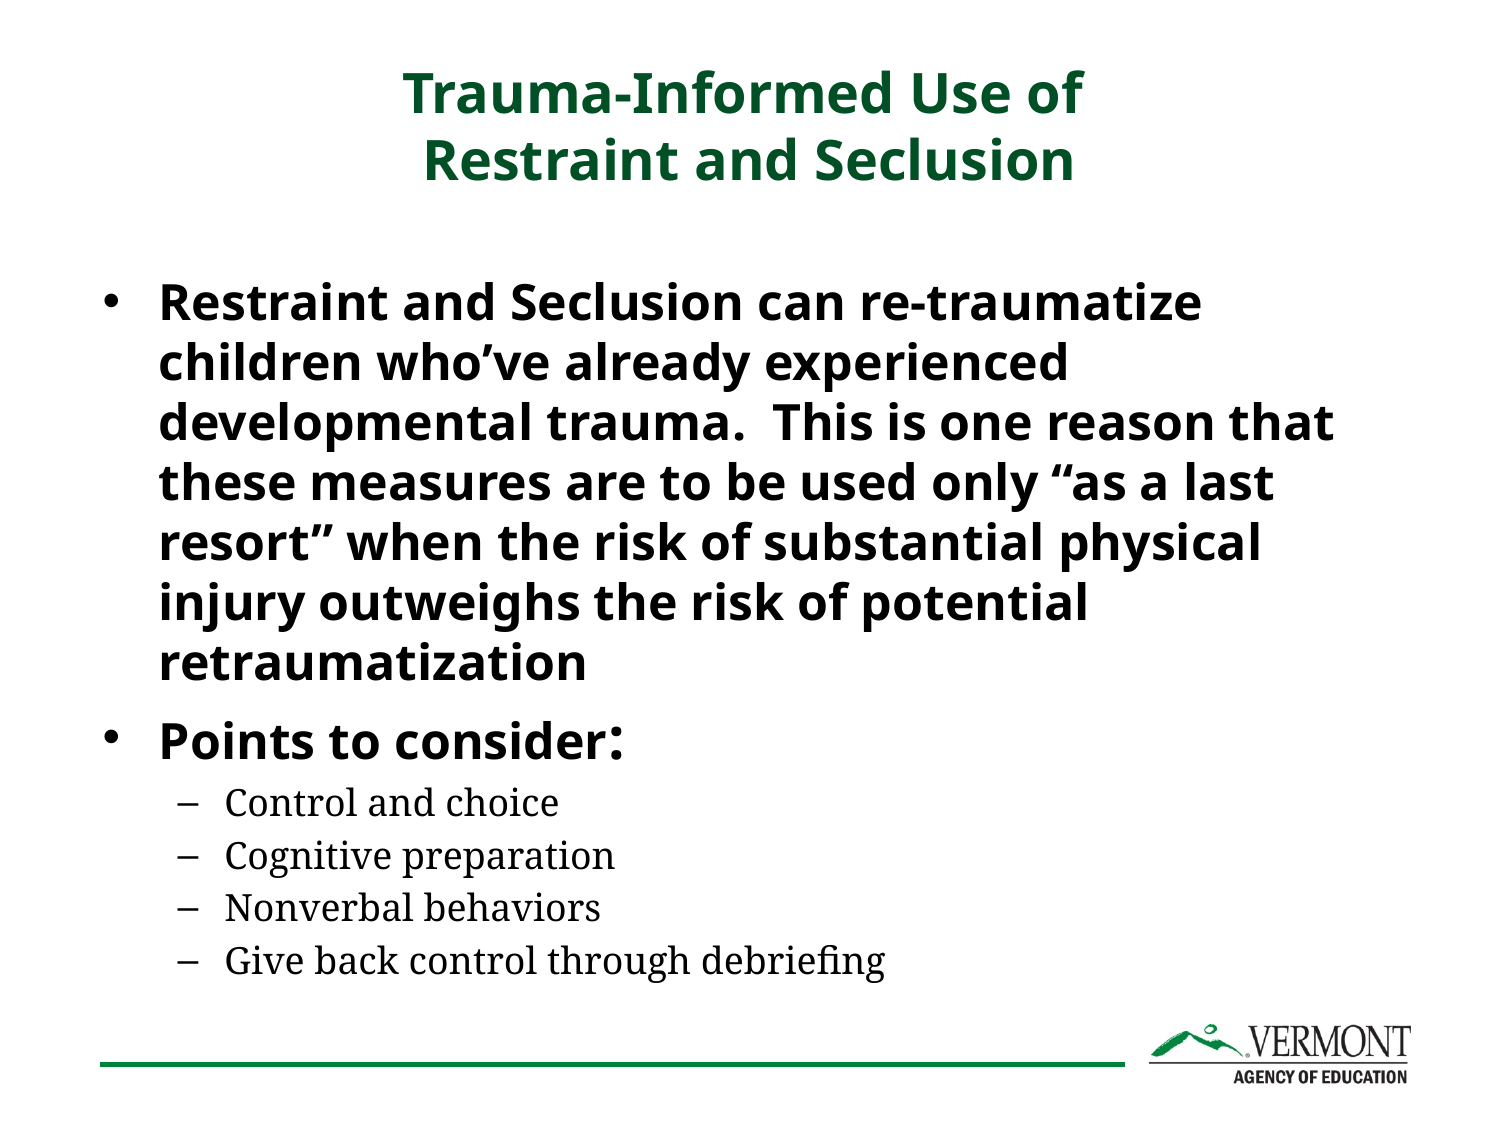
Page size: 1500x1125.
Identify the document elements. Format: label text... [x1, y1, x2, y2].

title Trauma-Informed Use of Restraint and Seclusion [75, 50, 1425, 200]
list Restraint and Seclusion can re-traumatize children who’ve already experienced developmental trauma. This is one reason that these measures are to be used only “as a last resort” when the risk of substantial physical injury outweighs the risk of potential retraumatization Points to consider: Control and choice Cognitive preparation Nonverbal behaviors Give back control through debriefing [87, 262, 1425, 975]
picture [1149, 1024, 1411, 1101]
